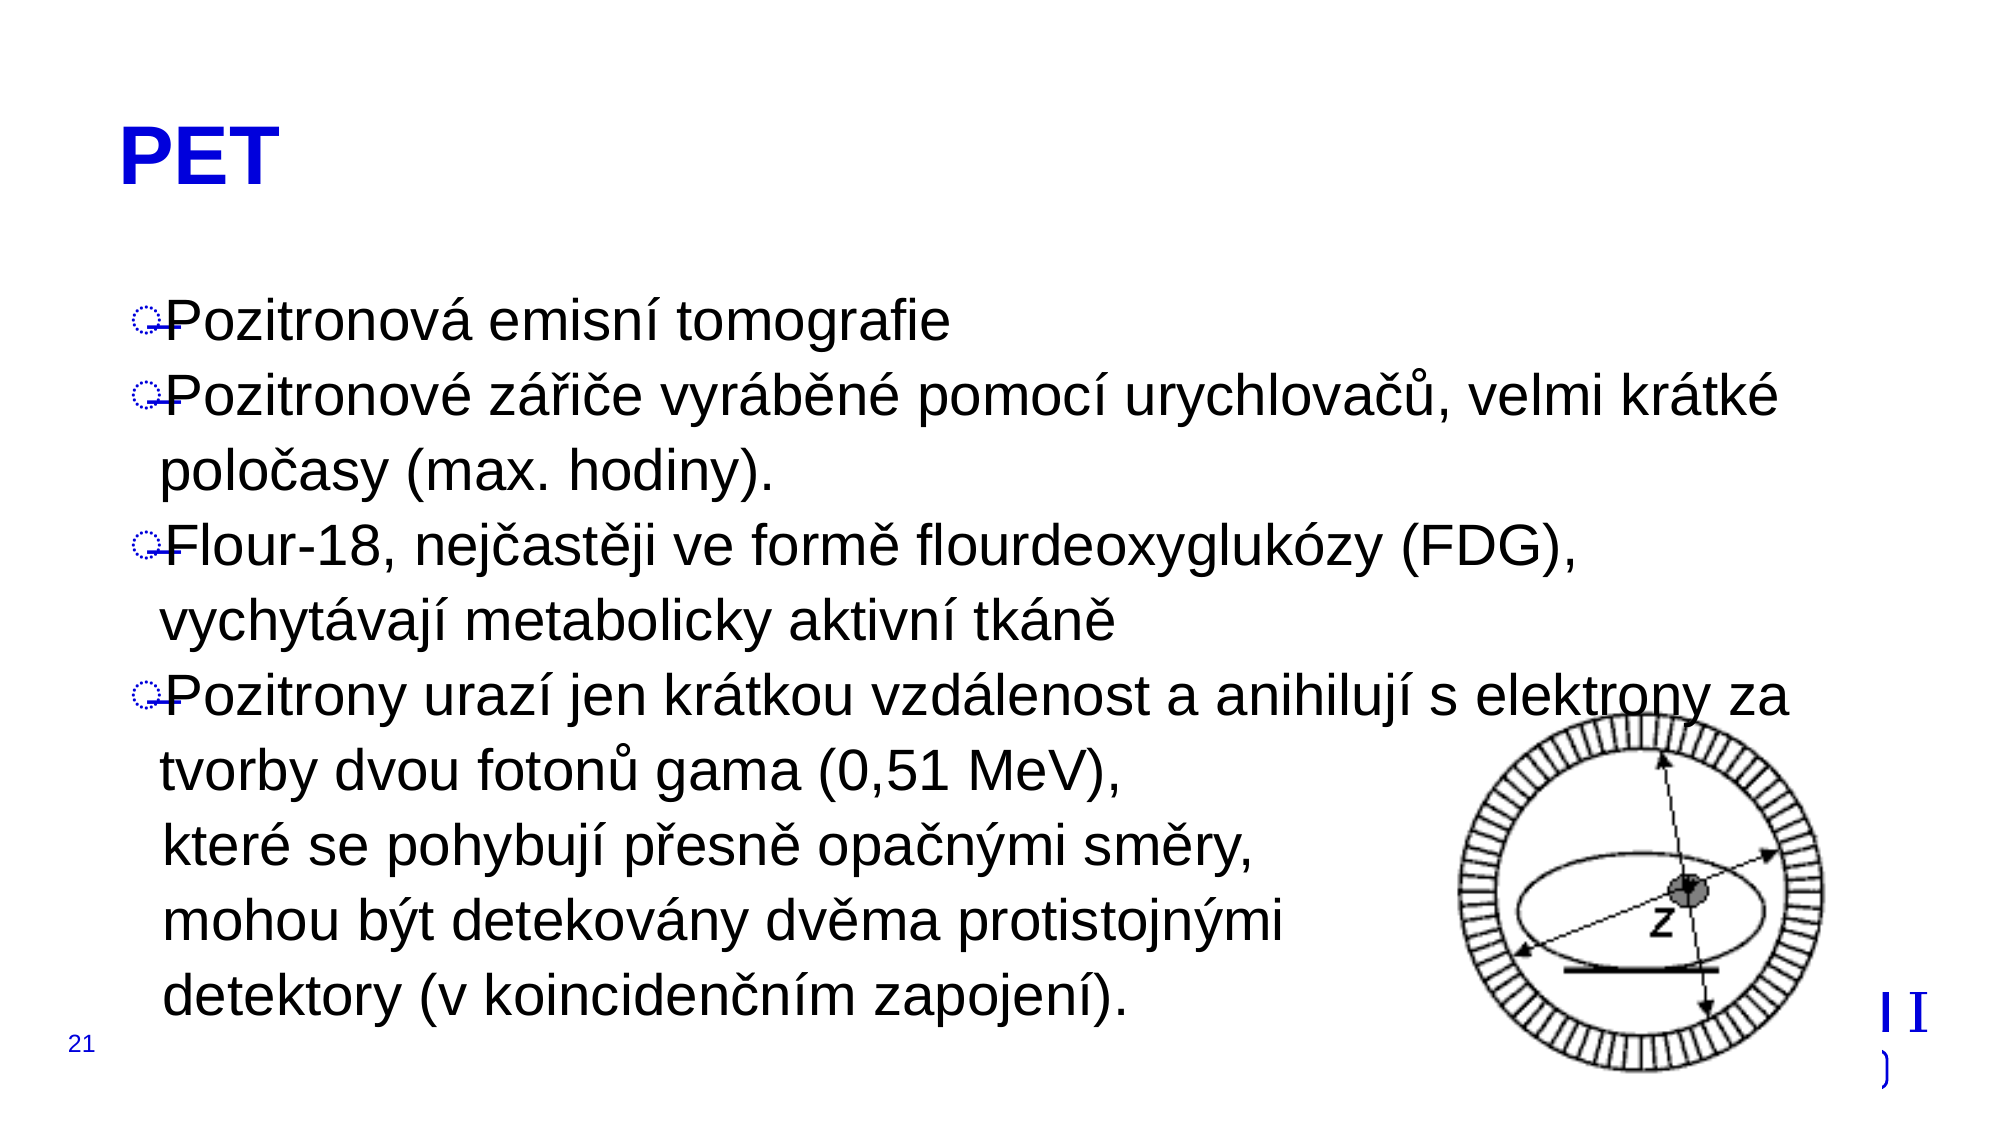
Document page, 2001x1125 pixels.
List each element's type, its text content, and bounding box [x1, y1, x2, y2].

title PET [118, 118, 1883, 193]
list Pozitronová emisní tomografie Pozitronové zářiče vyráběné pomocí urychlovačů, velmi krátké poločasy (max. hodiny). Flour-18, nejčastěji ve formě flourdeoxyglukózy (FDG), vychytávají metabolicky aktivní tkáně Pozitrony urazí jen krátkou vzdálenost a anihilují s elektrony za tvorby dvou fotonů gama (0,51 MeV), které se pohybují přesně opačnými směry, mohou být detekovány dvěma protistojnými detektory (v koincidenčním zapojení). [118, 277, 1883, 957]
slide_number 21 [67, 1021, 110, 1063]
picture [1419, 678, 1883, 1112]
